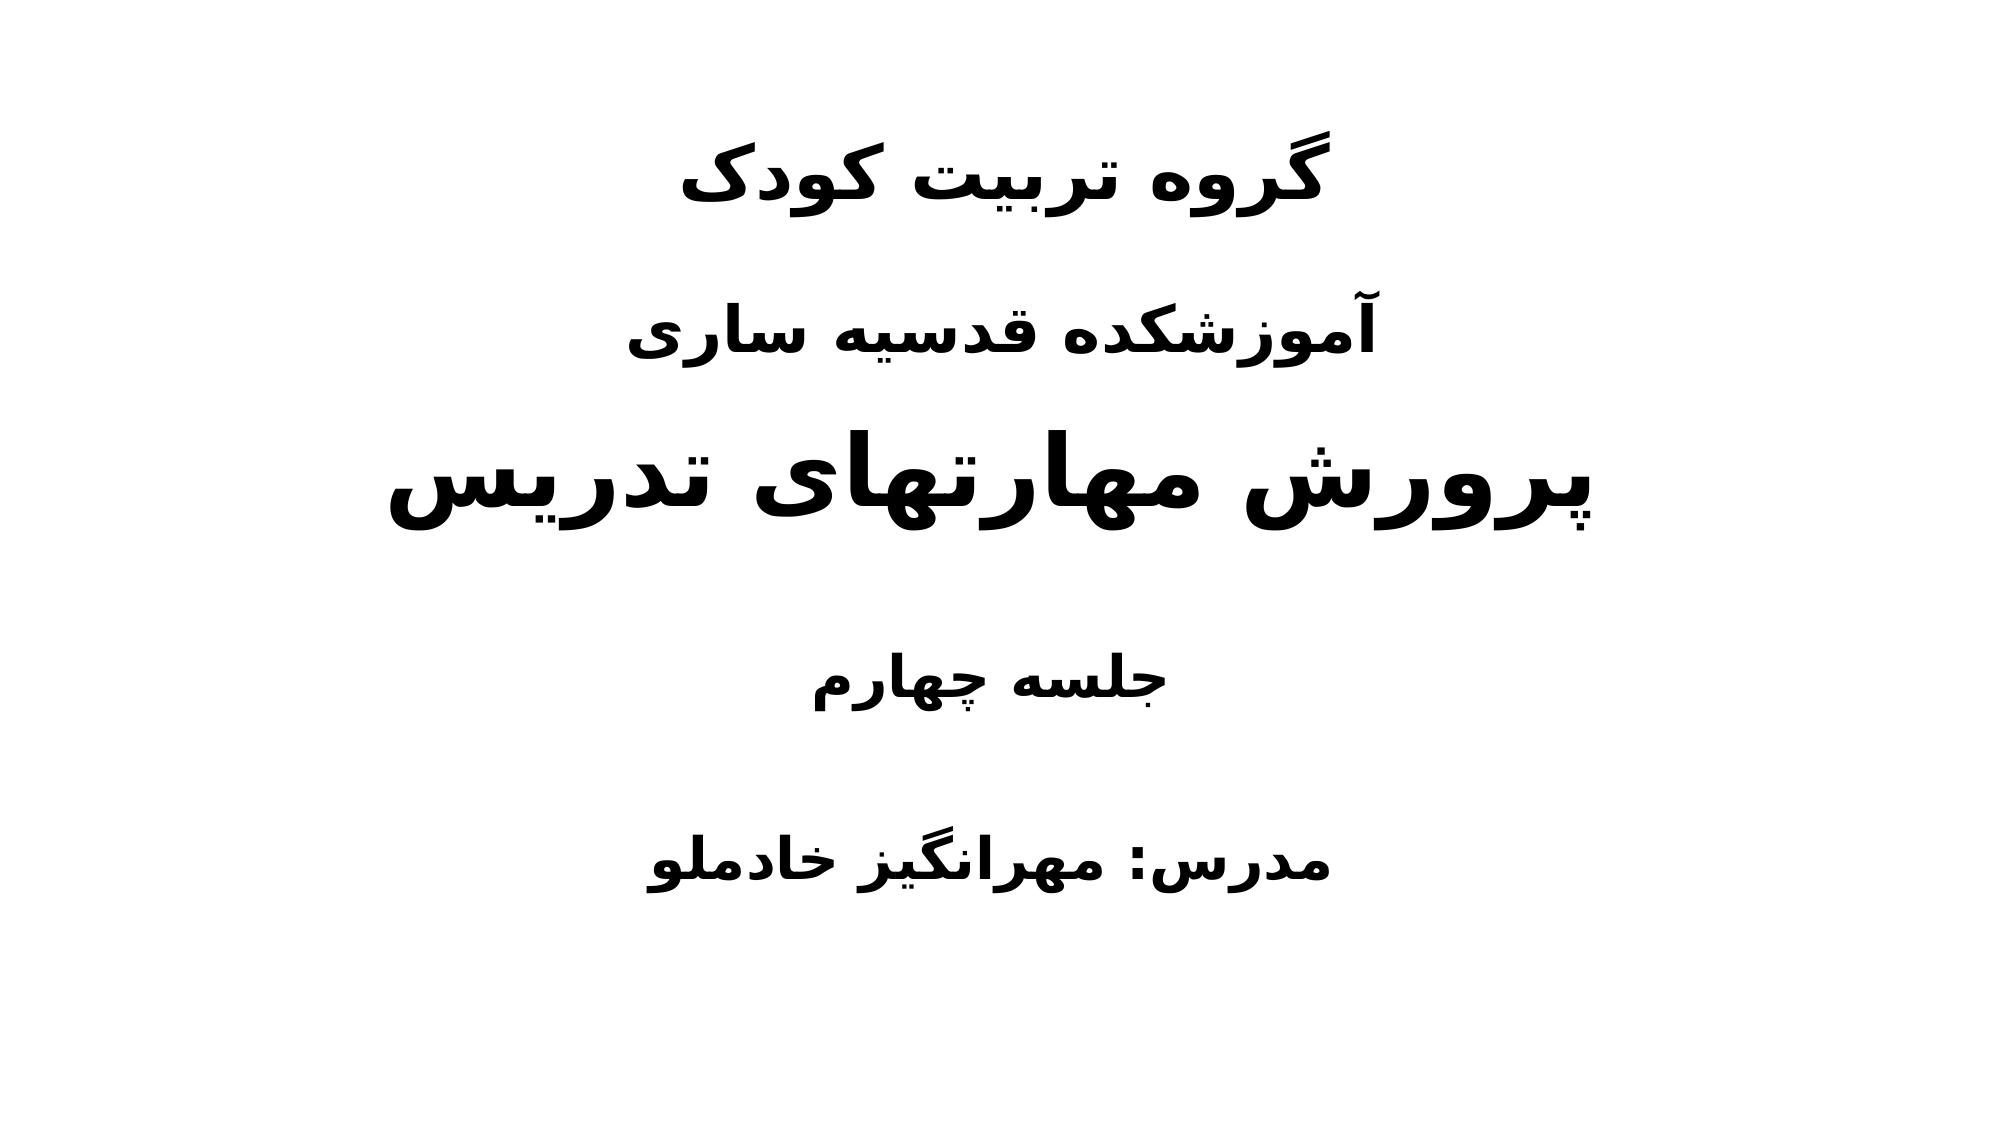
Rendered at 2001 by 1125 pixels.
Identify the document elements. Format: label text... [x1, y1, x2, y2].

title گروه تربیت کودک آموزشکده قدسیه ساری پرورش مهارتهای تدریس جلسه چهارم مدرس: مهرانگیز خادملو [241, 92, 1742, 1033]
